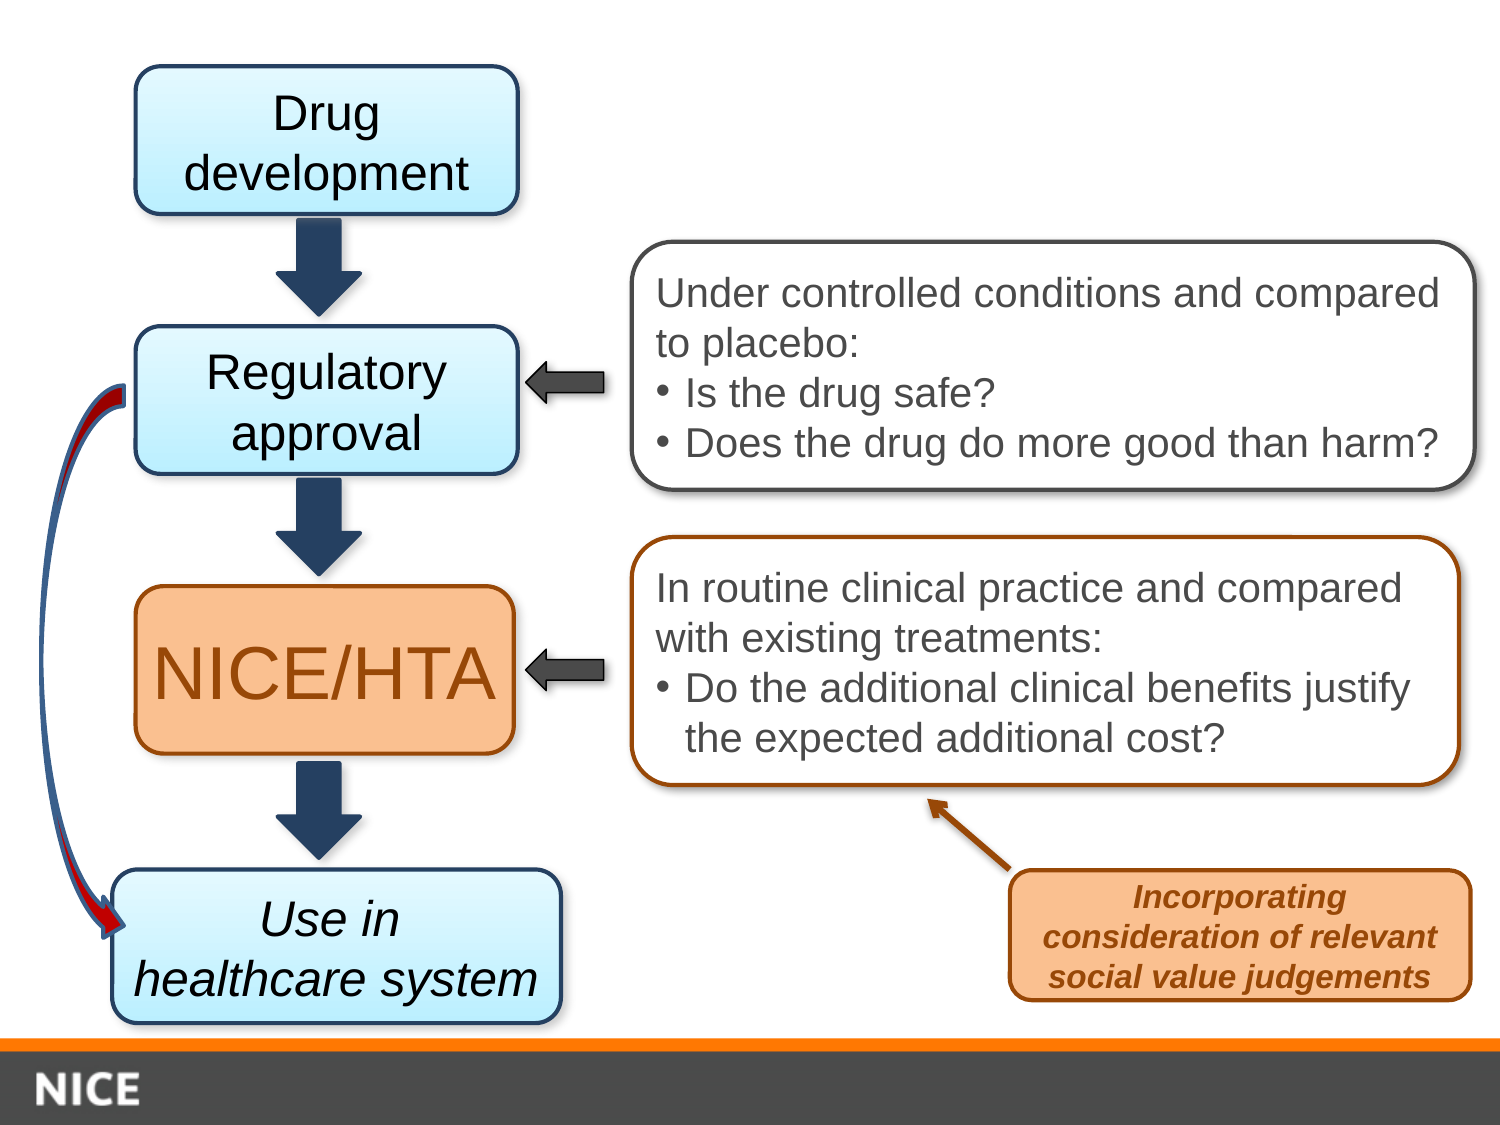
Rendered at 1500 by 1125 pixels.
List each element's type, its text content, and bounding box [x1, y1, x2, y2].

text_box Under controlled conditions and compared to placebo: Is the drug safe? Does the drug do more good than harm? [631, 241, 1475, 490]
text_box [277, 479, 361, 575]
text_box Incorporating consideration of relevant social value judgements [1007, 868, 1473, 1003]
text_box [39, 383, 126, 940]
text_box Drug development [135, 66, 518, 214]
text_box [277, 763, 361, 858]
text_box In routine clinical practice and compared with existing treatments: Do the additional clinical benefits justify the expected additional cost? [631, 537, 1460, 786]
text_box Regulatory approval [135, 326, 518, 474]
text_box NICE/HTA [135, 586, 514, 754]
picture [0, 0, 1500, 1125]
text_box [277, 224, 361, 315]
text_box [525, 361, 604, 404]
text_box Use in healthcare system [112, 869, 561, 1024]
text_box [926, 798, 1010, 870]
text_box [525, 649, 604, 691]
